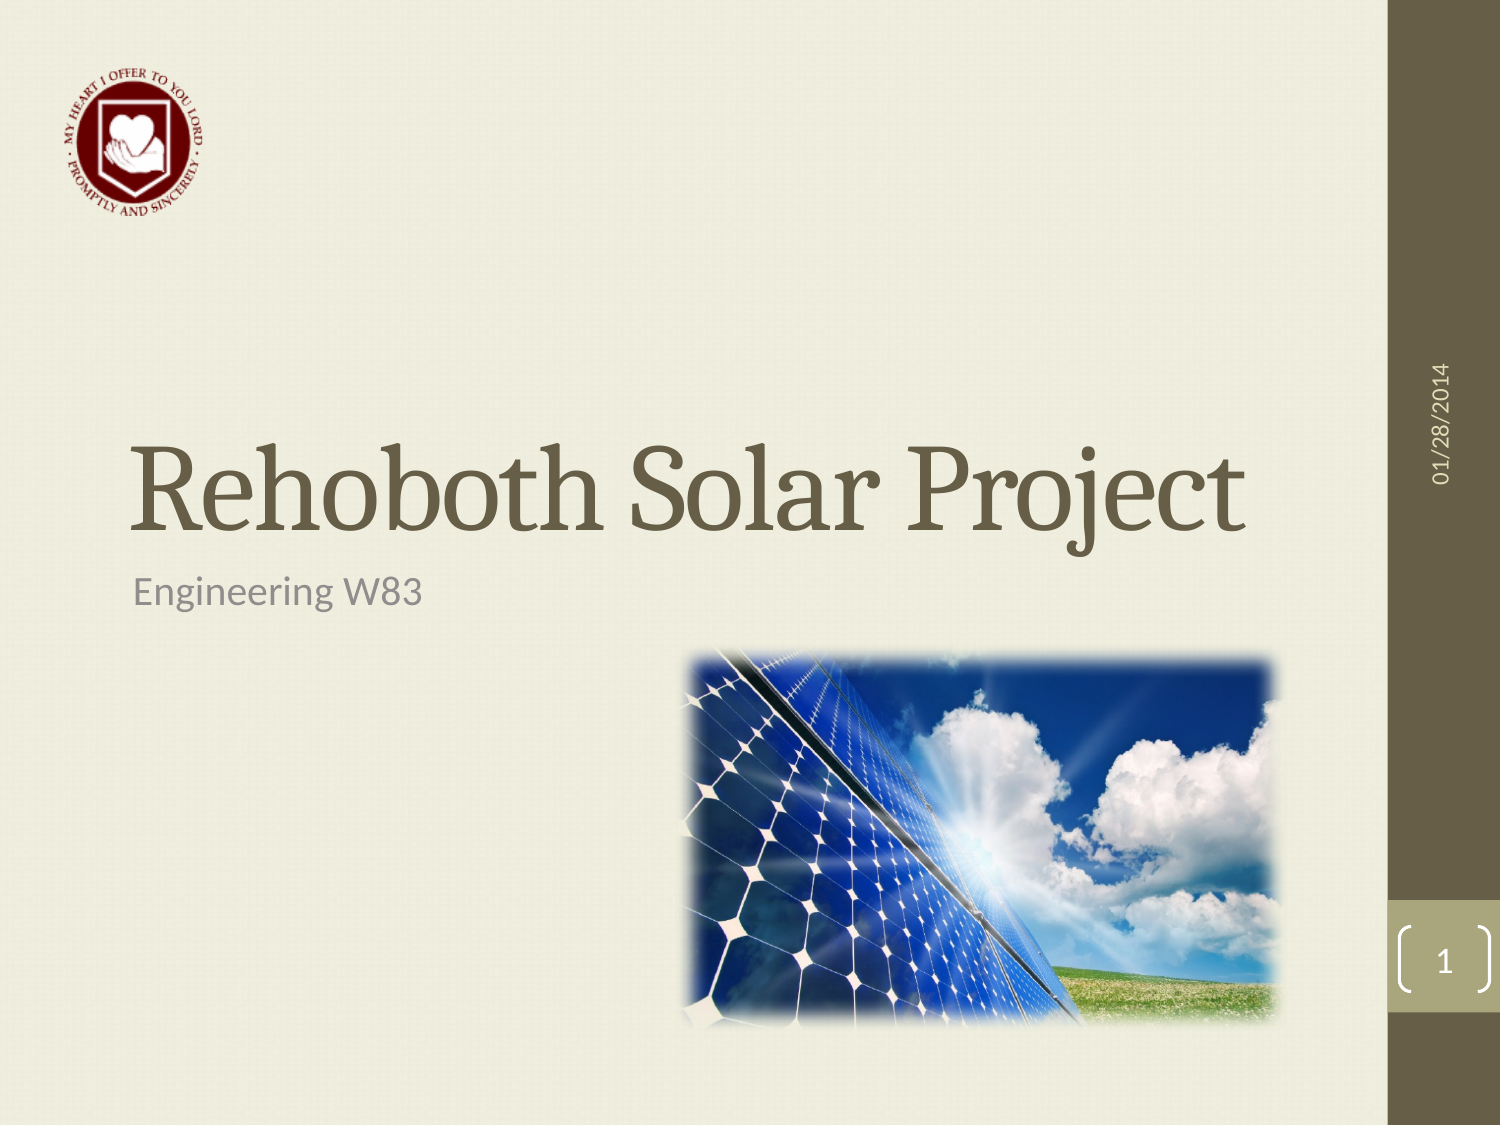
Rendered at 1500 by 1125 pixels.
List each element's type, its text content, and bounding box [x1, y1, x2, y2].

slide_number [1408, 100, 1469, 501]
slide_number 1 [1397, 924, 1492, 994]
picture [674, 643, 1288, 1032]
title Rehoboth Solar Project [112, 312, 1350, 563]
subtitle Engineering W83 [117, 556, 1178, 732]
picture [45, 62, 214, 216]
